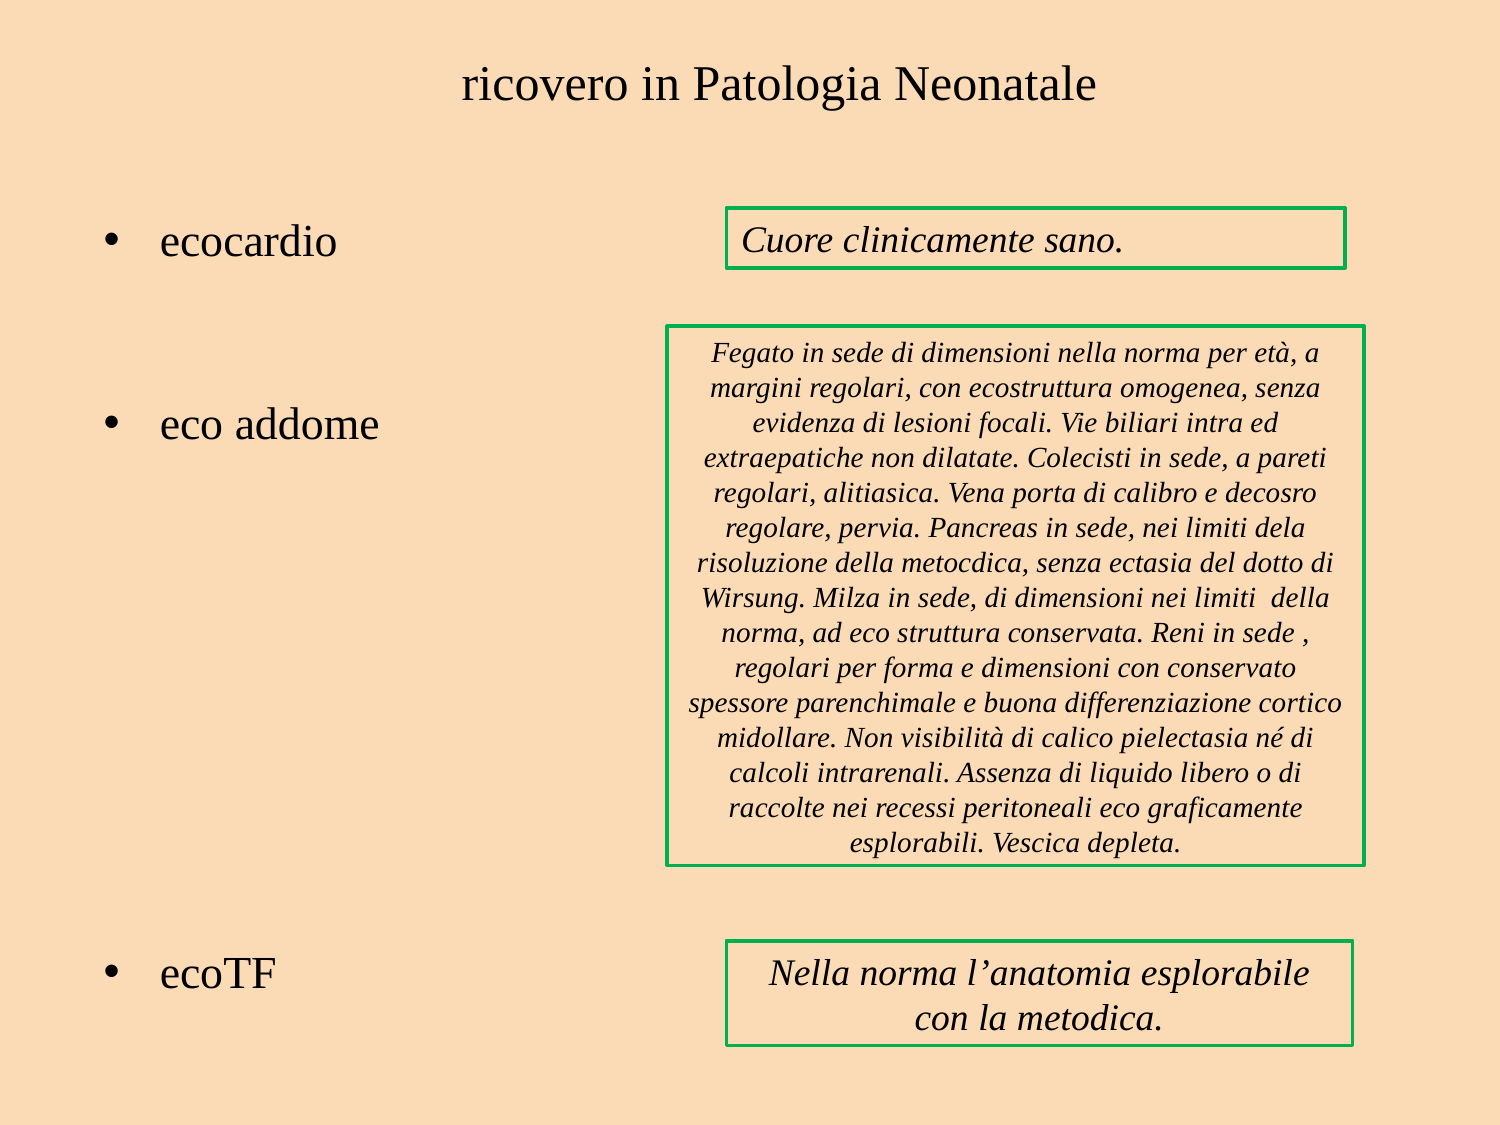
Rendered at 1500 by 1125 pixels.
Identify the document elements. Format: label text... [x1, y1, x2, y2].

list ricovero in Patologia Neonatale ecocardio eco addome ecoTF [88, 42, 1471, 1071]
text_box Cuore clinicamente sano. [726, 208, 1346, 268]
text_box Fegato in sede di dimensioni nella norma per età, a margini regolari, con ecostruttura omogenea, senza evidenza di lesioni focali. Vie biliari intra ed extraepatiche non dilatate. Colecisti in sede, a pareti regolari, alitiasica. Vena porta di calibro e decosro regolare, pervia. Pancreas in sede, nei limiti dela risoluzione della metocdica, senza ectasia del dotto di Wirsung. Milza in sede, di dimensioni nei limiti della norma, ad eco struttura conservata. Reni in sede , regolari per forma e dimensioni con conservato spessore parenchimale e buona differenziazione cortico midollare. Non visibilità di calico pielectasia né di calcoli intrarenali. Assenza di liquido libero o di raccolte nei recessi peritoneali eco graficamente esplorabili. Vescica depleta. [667, 326, 1365, 866]
text_box Nella norma l’anatomia esplorabile con la metodica. [726, 940, 1353, 1046]
